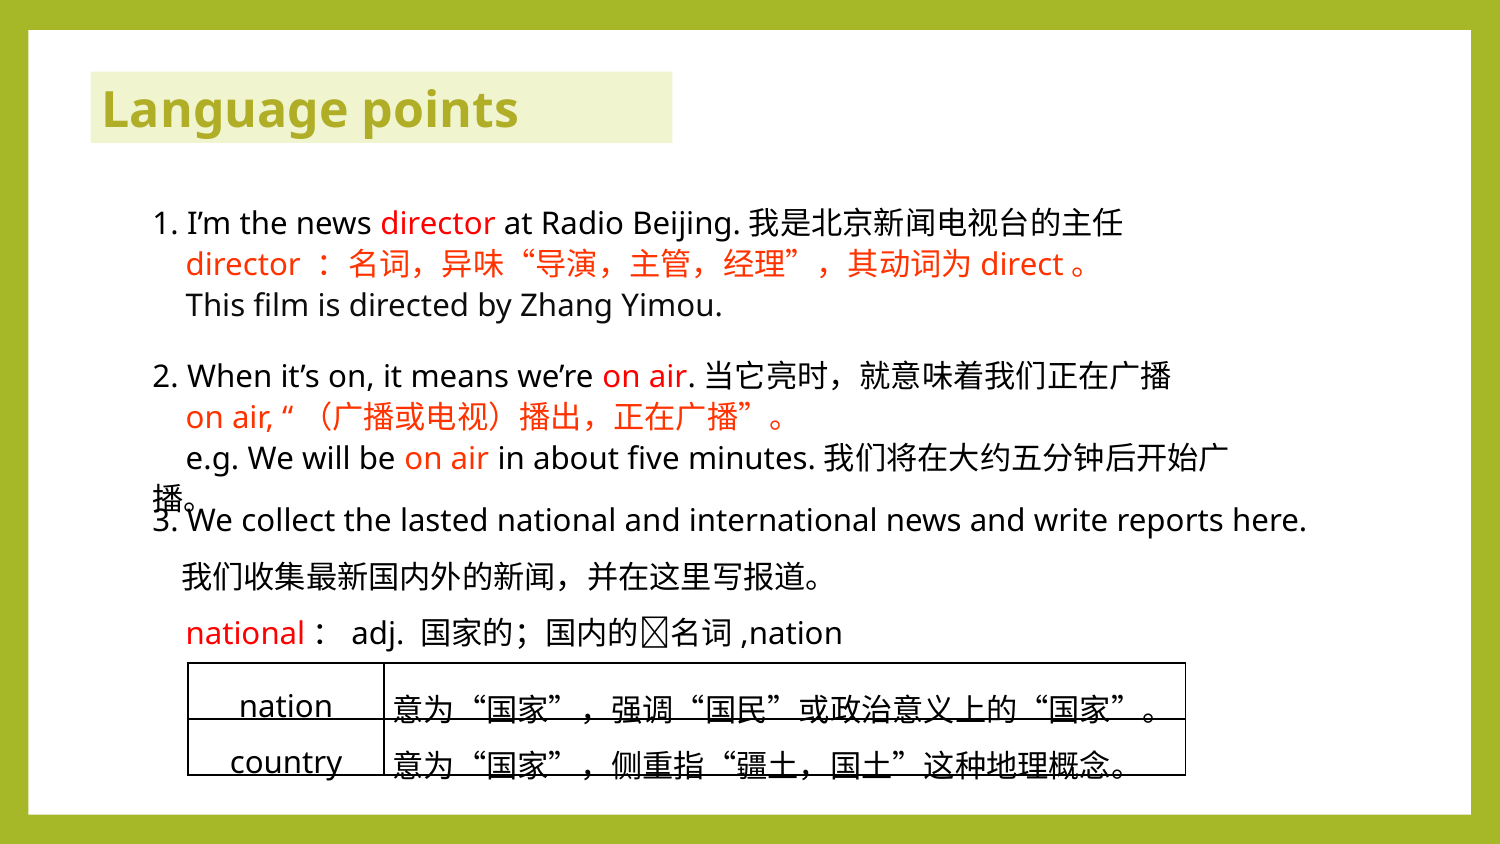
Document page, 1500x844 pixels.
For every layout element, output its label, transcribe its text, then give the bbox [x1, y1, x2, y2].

text_box 2. When it’s on, it means we’re on air.当它亮时，就意味着我们正在广播 on air, “（广播或电视）播出，正在广播”。 e.g. We will be on air in about five minutes.我们将在大约五分钟后开始广播。 [141, 346, 1266, 476]
table_header 意为“国家”，强调“国民”或政治意义上的“国家”。 [385, 664, 1185, 718]
table_header nation [189, 664, 383, 718]
text_box Language points [90, 71, 673, 143]
text_box 1. I’m the news director at Radio Beijing.我是北京新闻电视台的主任 director ：名词，异味“导演，主管，经理”，其动词为direct。 This film is directed by Zhang Yimou. [141, 193, 1186, 329]
table_cell 意为“国家”，侧重指“疆土，国土”这种地理概念。 [385, 720, 1185, 774]
text_box 3. We collect the lasted national and international news and write reports here. 我们收集最新国内外的新闻，并在这里写报道。 national：adj. 国家的；国内的名词,nation [141, 476, 1354, 657]
table_cell country [189, 720, 383, 774]
